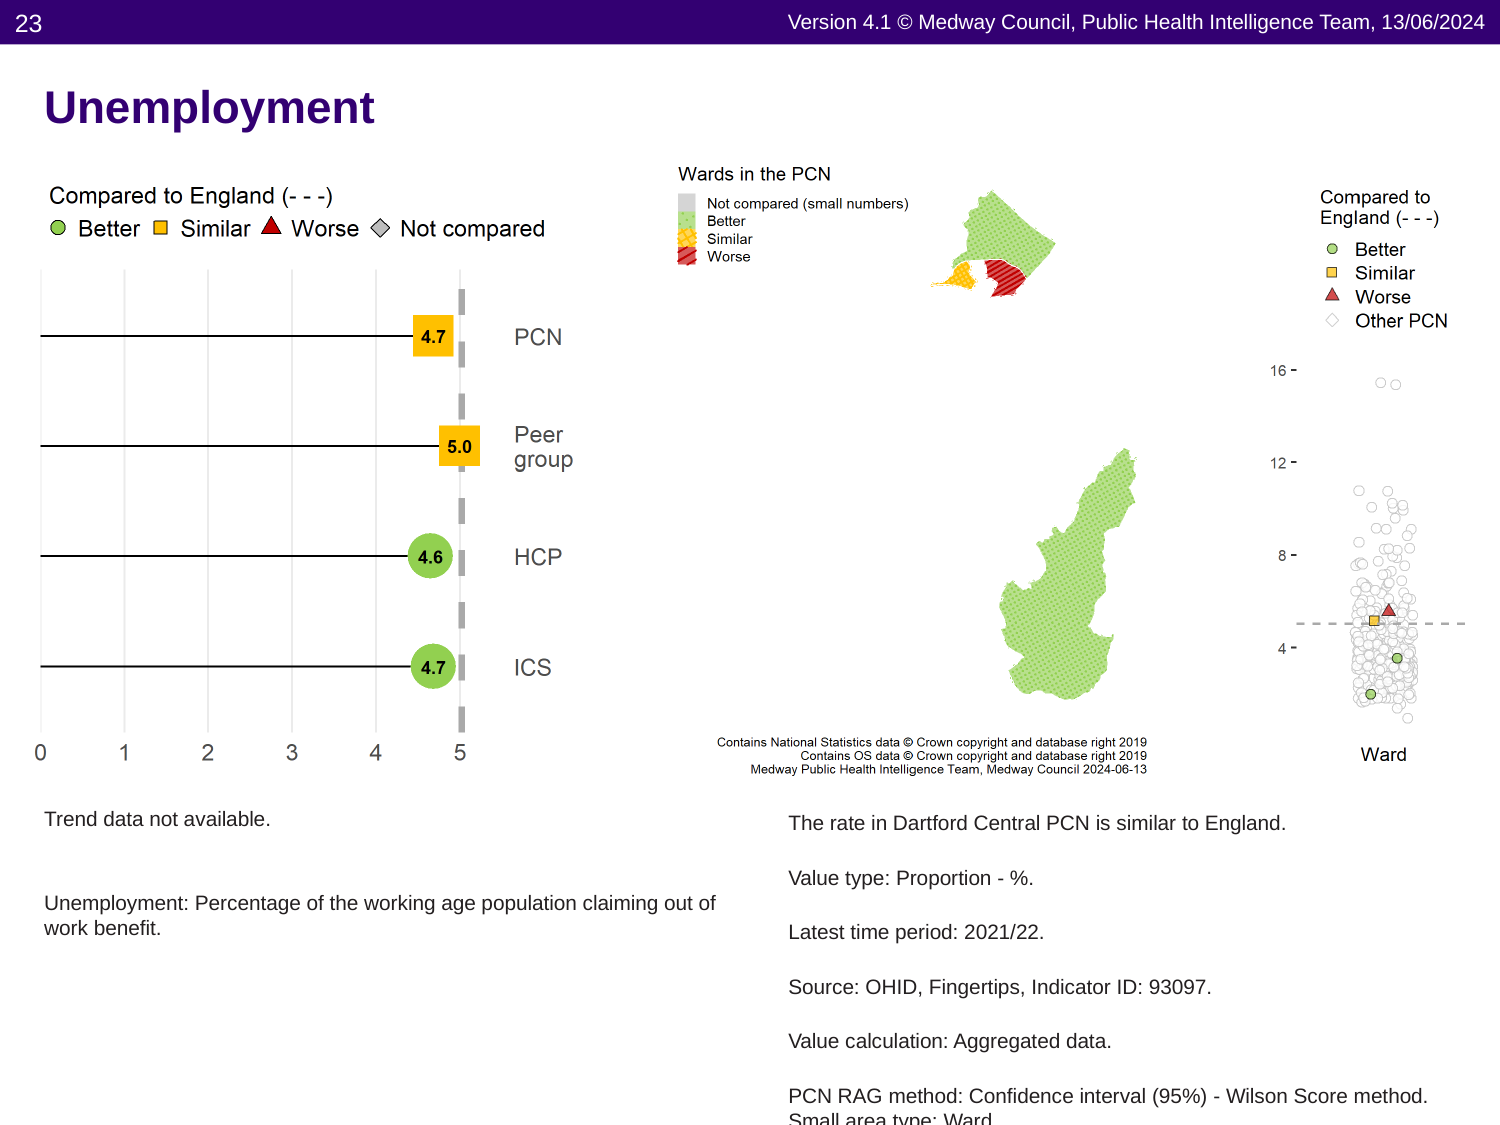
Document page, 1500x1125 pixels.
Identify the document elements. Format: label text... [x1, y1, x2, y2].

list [1233, 164, 1483, 776]
list 23 [0, 0, 95, 95]
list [29, 164, 585, 776]
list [605, 164, 1221, 776]
list The rate in Dartford Central PCN is similar to England. Value type: Proportion - %. Latest time period: 2021/22. Source: OHID, Fingertips, Indicator ID: 93097. Value calculation: Aggregated data. PCN RAG method: Confidence interval (95%) - Wilson Score method. Small area type: Ward. [773, 802, 1483, 1106]
list Trend data not available. Unemployment: Percentage of the working age population claiming out of work benefit. [29, 798, 750, 1106]
list Version 4.1 © Medway Council, Public Health Intelligence Team, 13/06/2024 [419, 0, 1500, 43]
title Unemployment [29, 70, 1471, 138]
